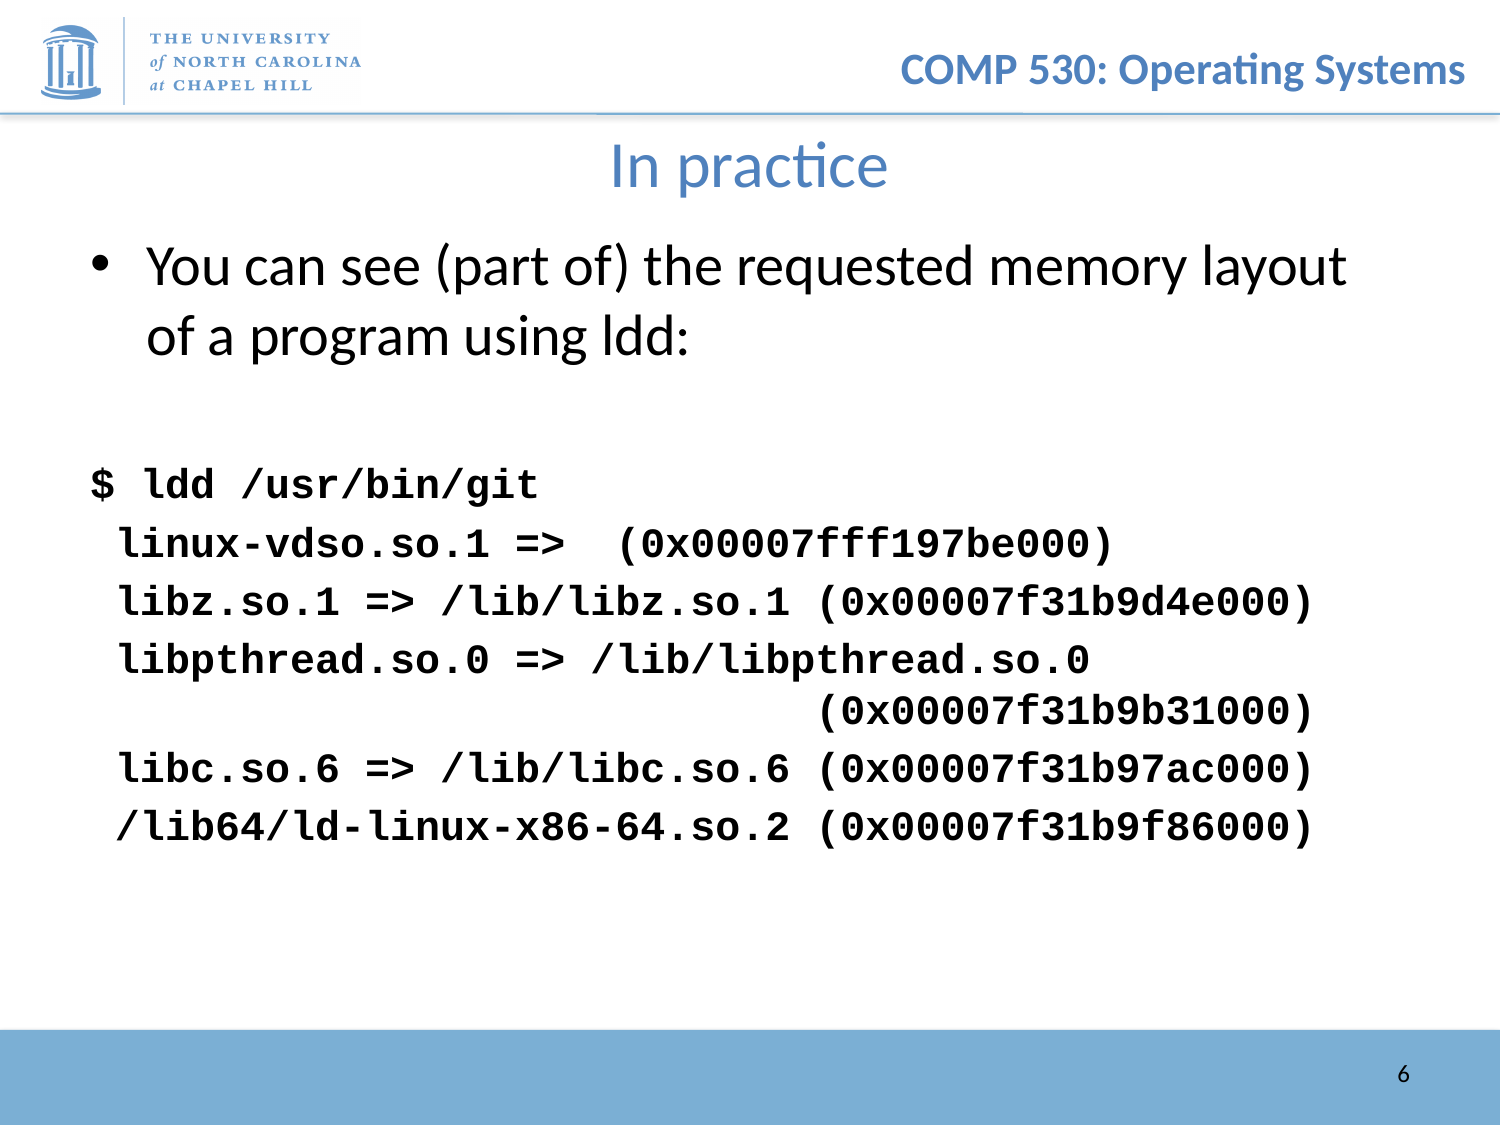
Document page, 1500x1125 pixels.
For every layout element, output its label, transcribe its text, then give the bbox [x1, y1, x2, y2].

picture [41, 17, 361, 105]
title In practice [0, 113, 1500, 209]
list You can see (part of) the requested memory layout of a program using ldd: $ ldd /usr/bin/git linux-vdso.so.1 => (0x00007fff197be000) libz.so.1 => /lib/libz.so.1 (0x00007f31b9d4e000) libpthread.so.0 => /lib/libpthread.so.0 (0x00007f31b9b31000) libc.so.6 => /lib/libc.so.6 (0x00007f31b97ac000) /lib64/ld-linux-x86-64.so.2 (0x00007f31b9f86000) [75, 219, 1425, 1024]
slide_number 6 [1074, 1042, 1425, 1103]
